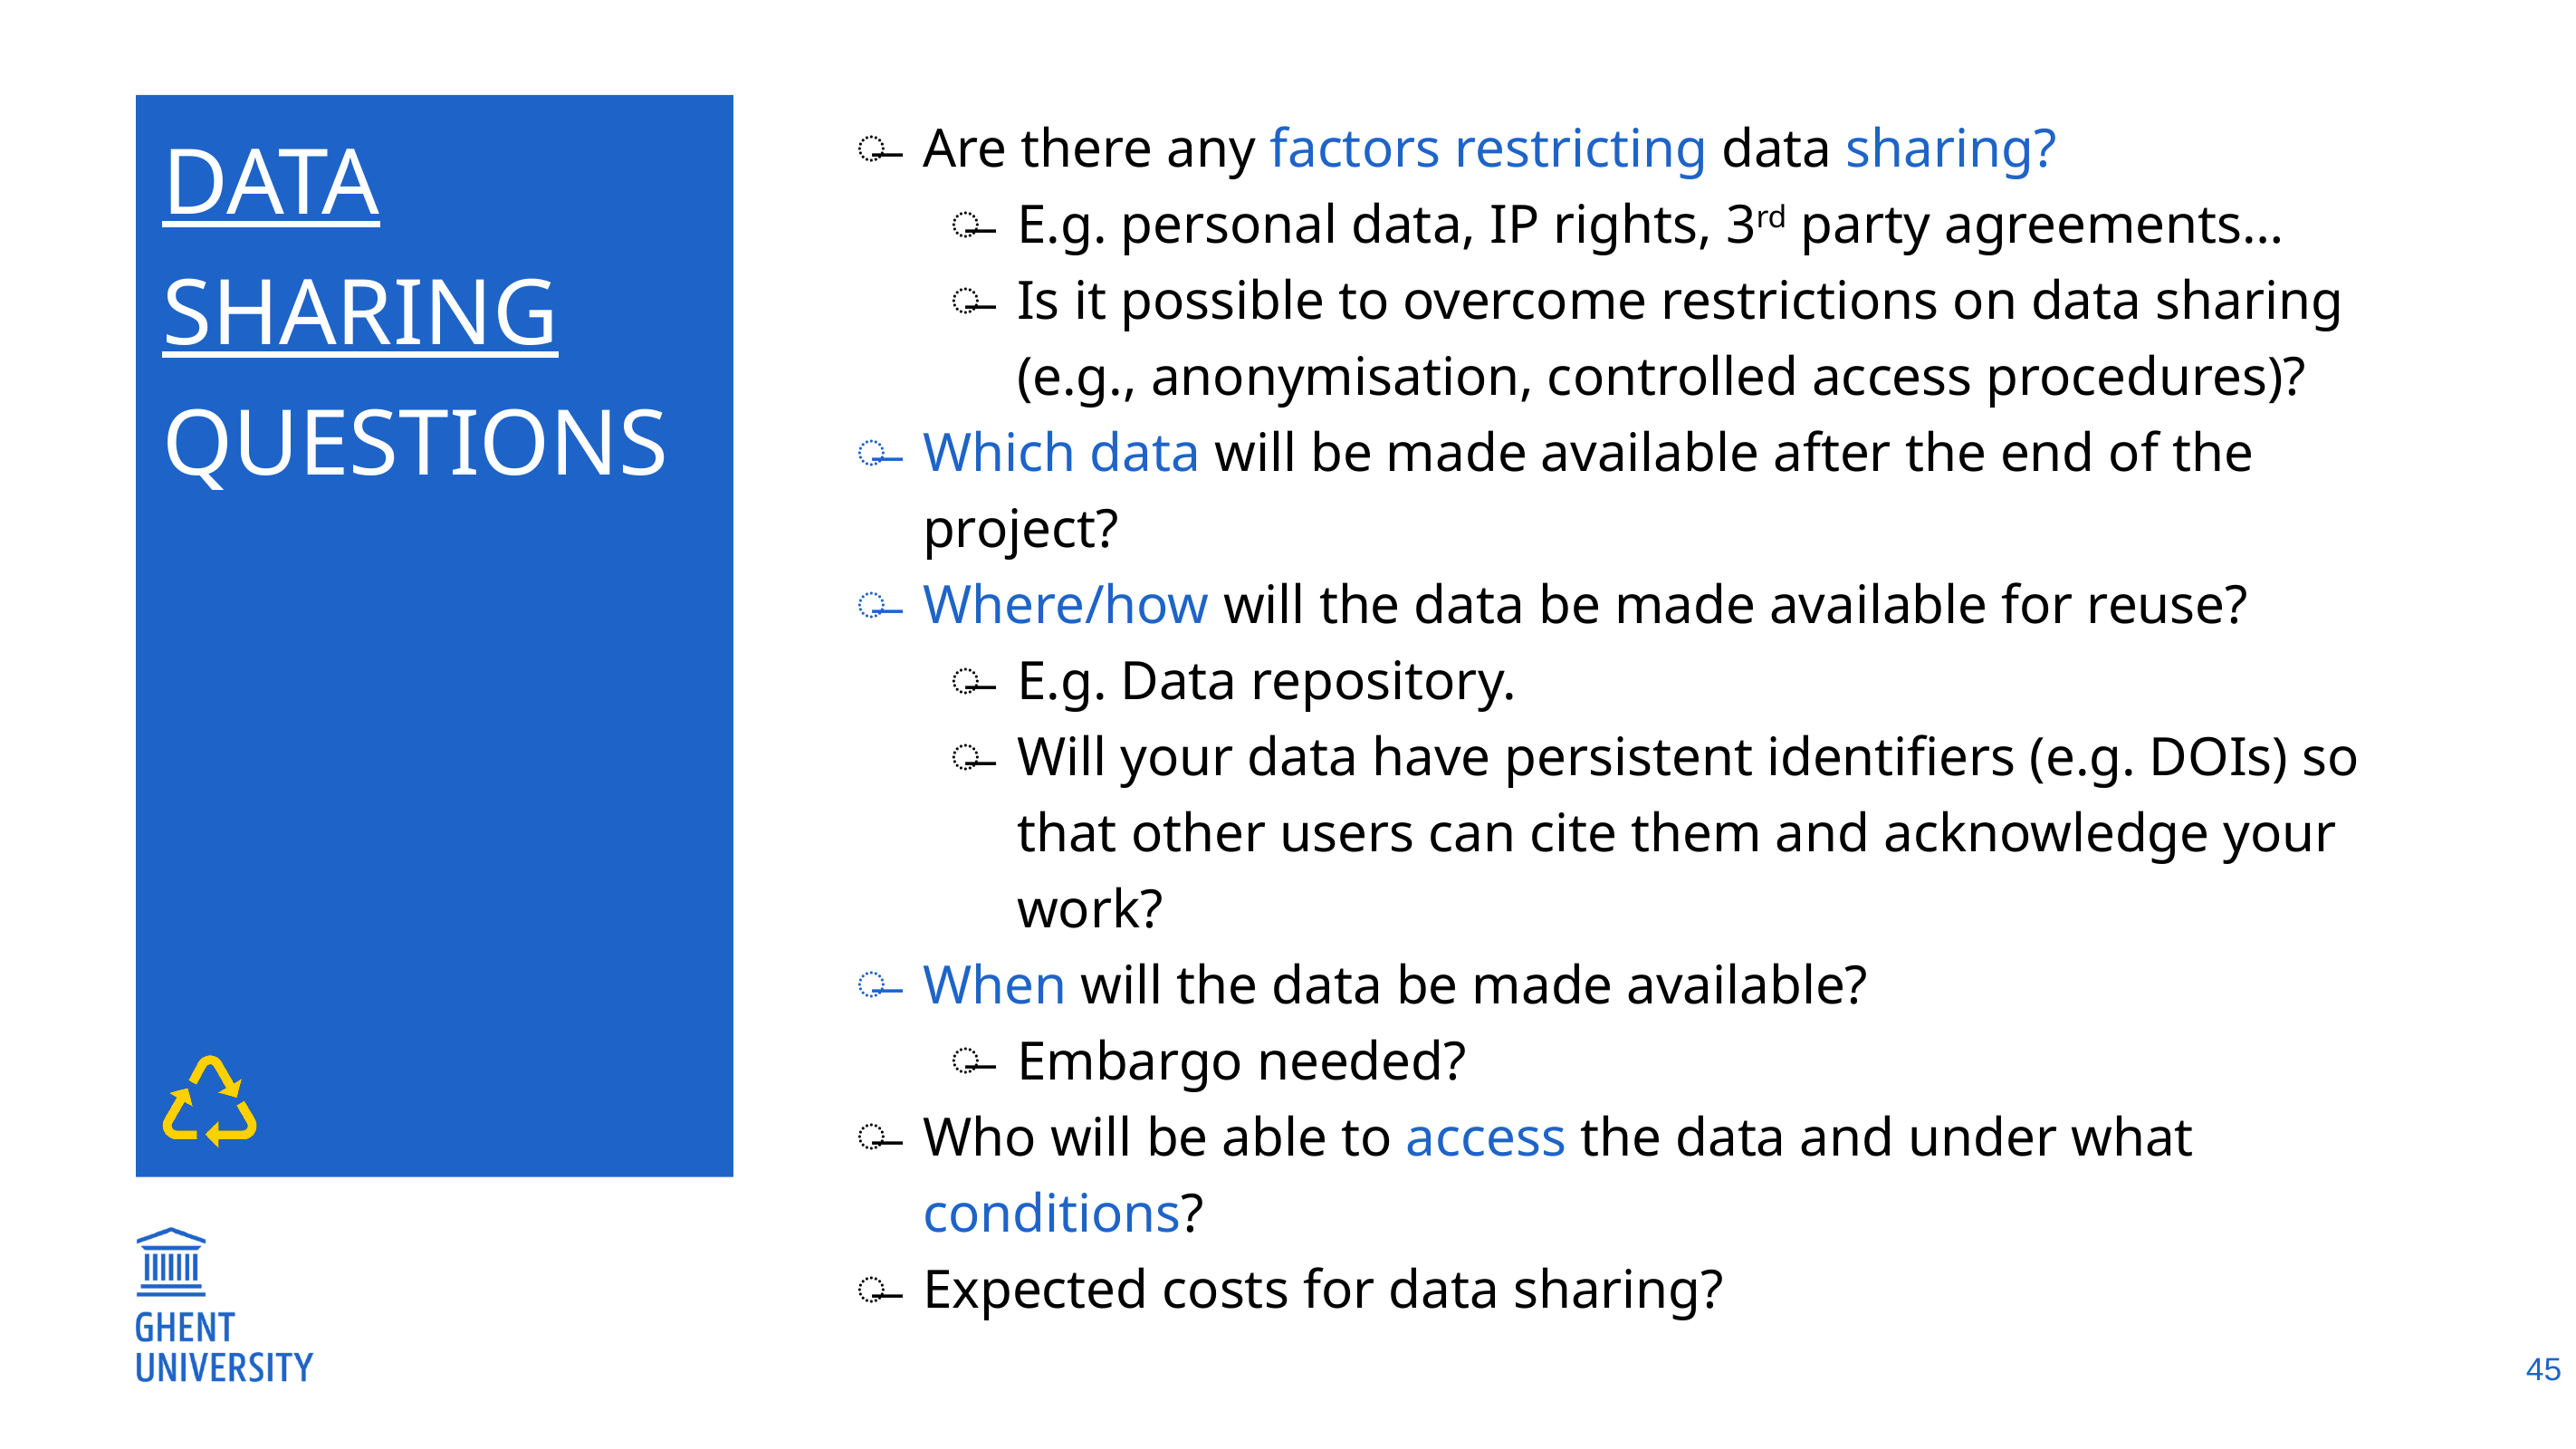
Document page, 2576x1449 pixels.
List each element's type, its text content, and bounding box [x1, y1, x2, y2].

picture [68, 1175, 411, 1449]
picture [155, 1047, 264, 1156]
slide_number 45 [2437, 1329, 2576, 1407]
list Data Sharing Questions [136, 94, 733, 1177]
text_box Are there any factors restricting data sharing? E.g. personal data, IP rights, 3rd party agreements… Is it possible to overcome restrictions on data sharing (e.g., anonymisation, controlled access procedures)? Which data will be made available after the end of the project? Where/how will the data be made available for reuse? E.g. Data repository. Will your data have persistent identifiers (e.g. DOIs) so that other users can cite them and acknowledge your work? When will the data be made available? Embargo needed? Who will be able to access the data and under what conditions? Expected costs for data sharing? [829, 94, 2469, 1177]
